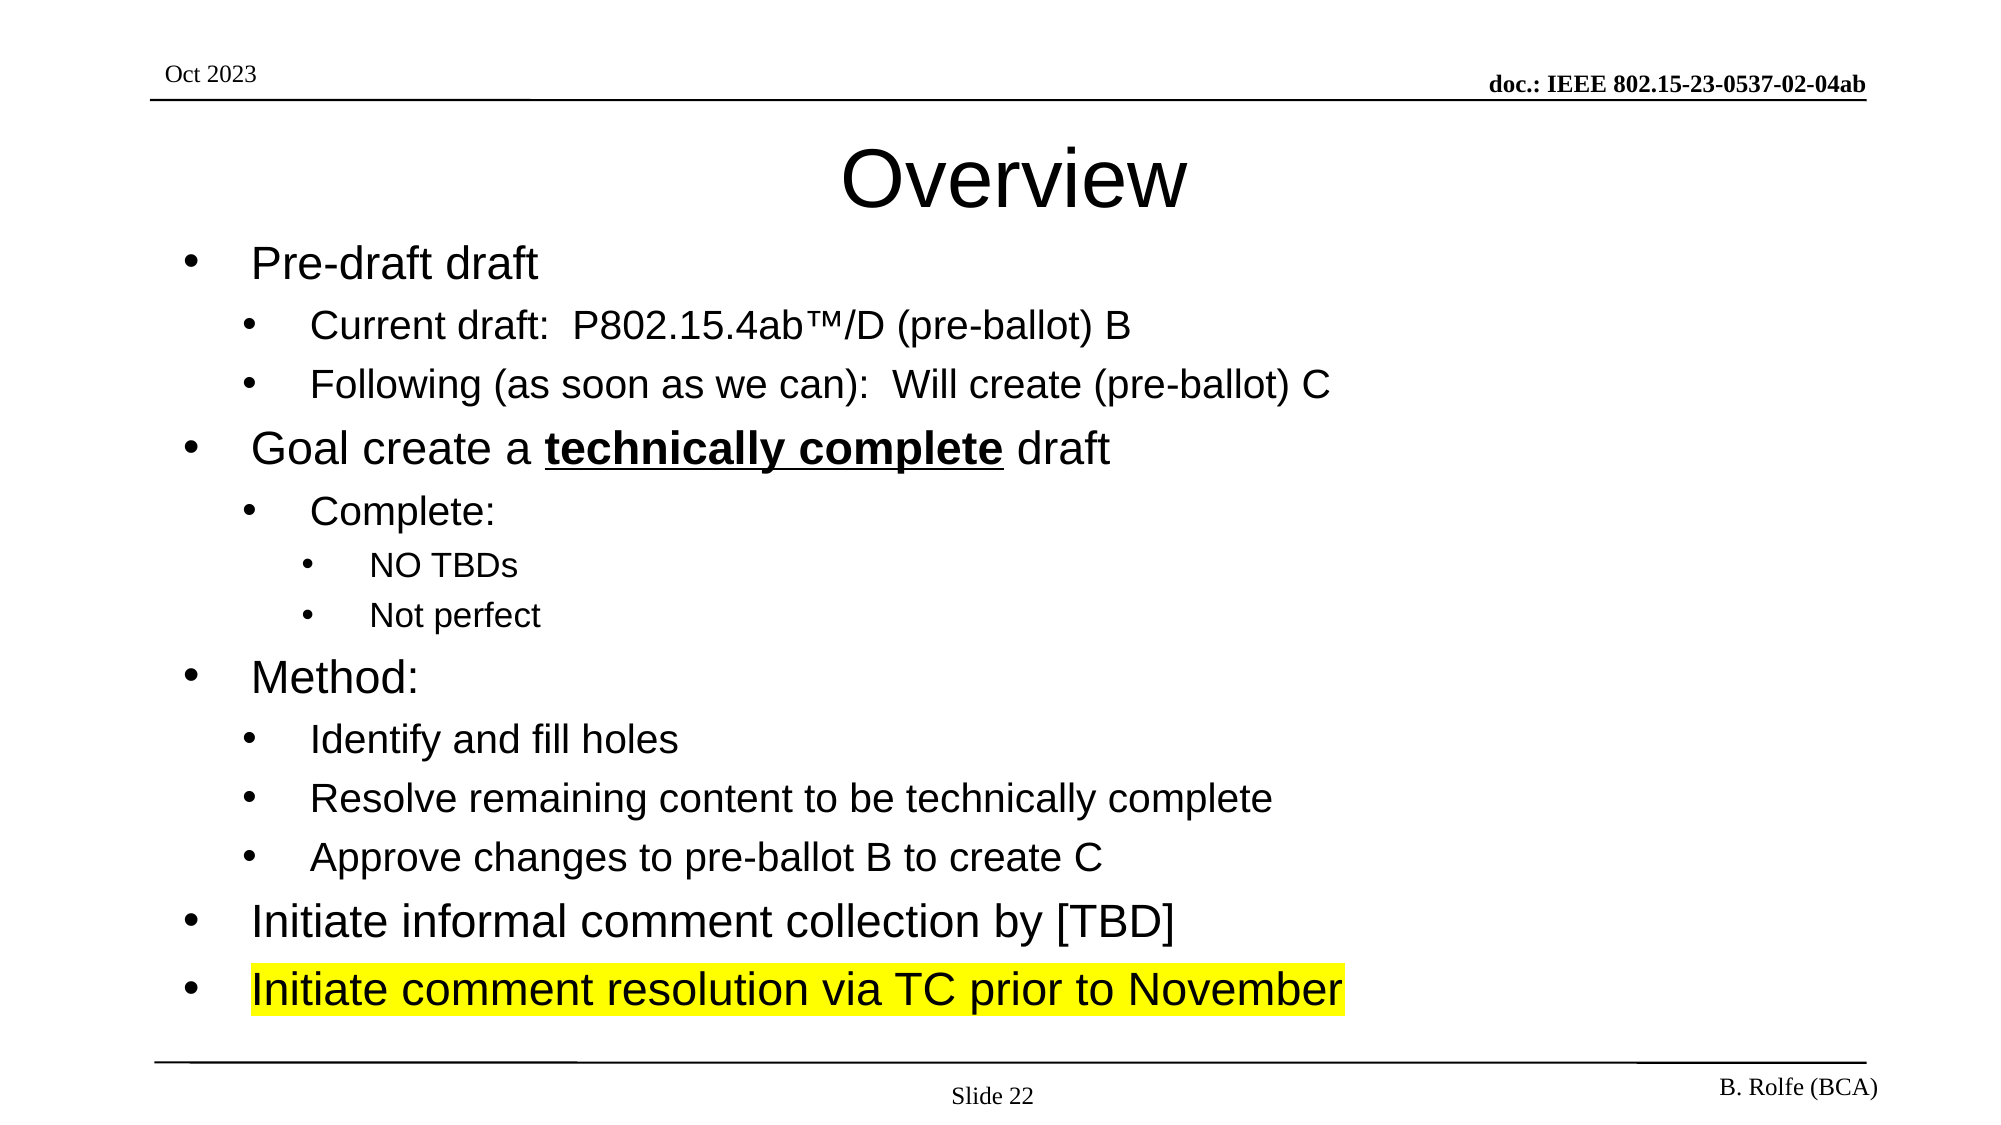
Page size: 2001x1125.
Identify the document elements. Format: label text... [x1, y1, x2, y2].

list Pre-draft draft Current draft: P802.15.4ab™/D (pre-ballot) B Following (as soon as we can): Will create (pre-ballot) C Goal create a technically complete draft Complete: NO TBDs Not perfect Method: Identify and fill holes Resolve remaining content to be technically complete Approve changes to pre-ballot B to create C Initiate informal comment collection by [TBD] Initiate comment resolution via TC prior to November [167, 224, 1867, 1024]
title Overview [165, 112, 1864, 237]
slide_number Slide 22 [921, 1075, 1065, 1115]
